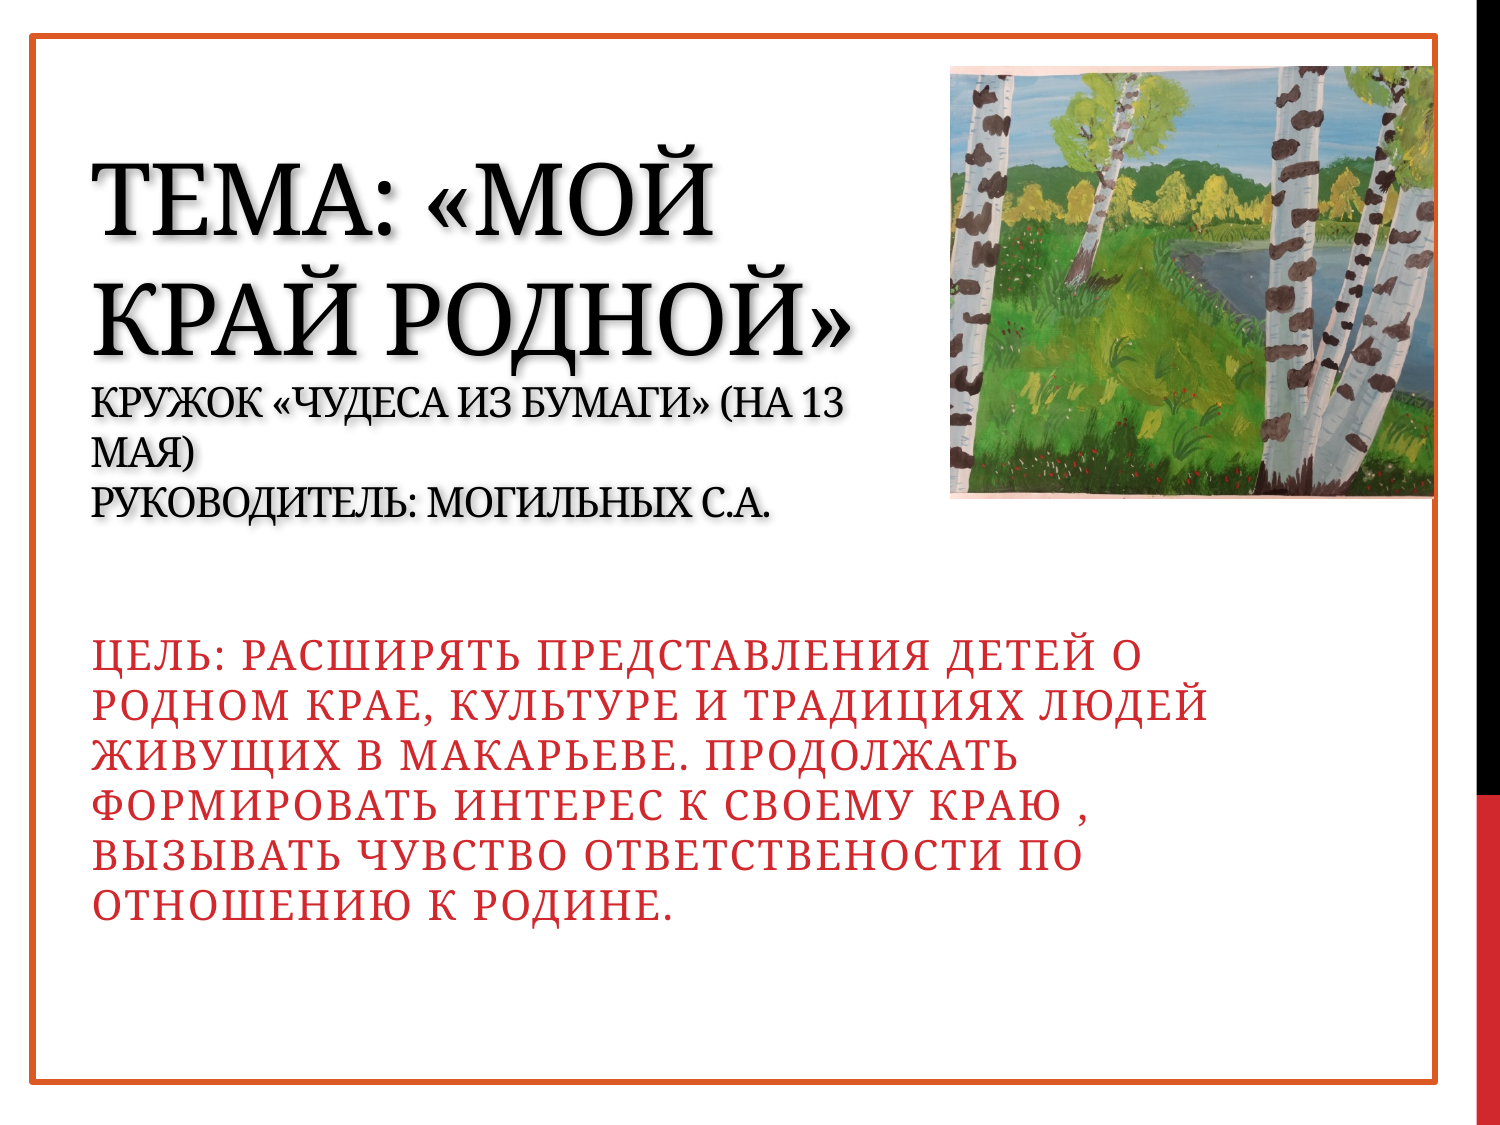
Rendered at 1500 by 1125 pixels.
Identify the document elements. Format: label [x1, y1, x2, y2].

picture [950, 66, 1435, 500]
text_box [32, 35, 1436, 1083]
